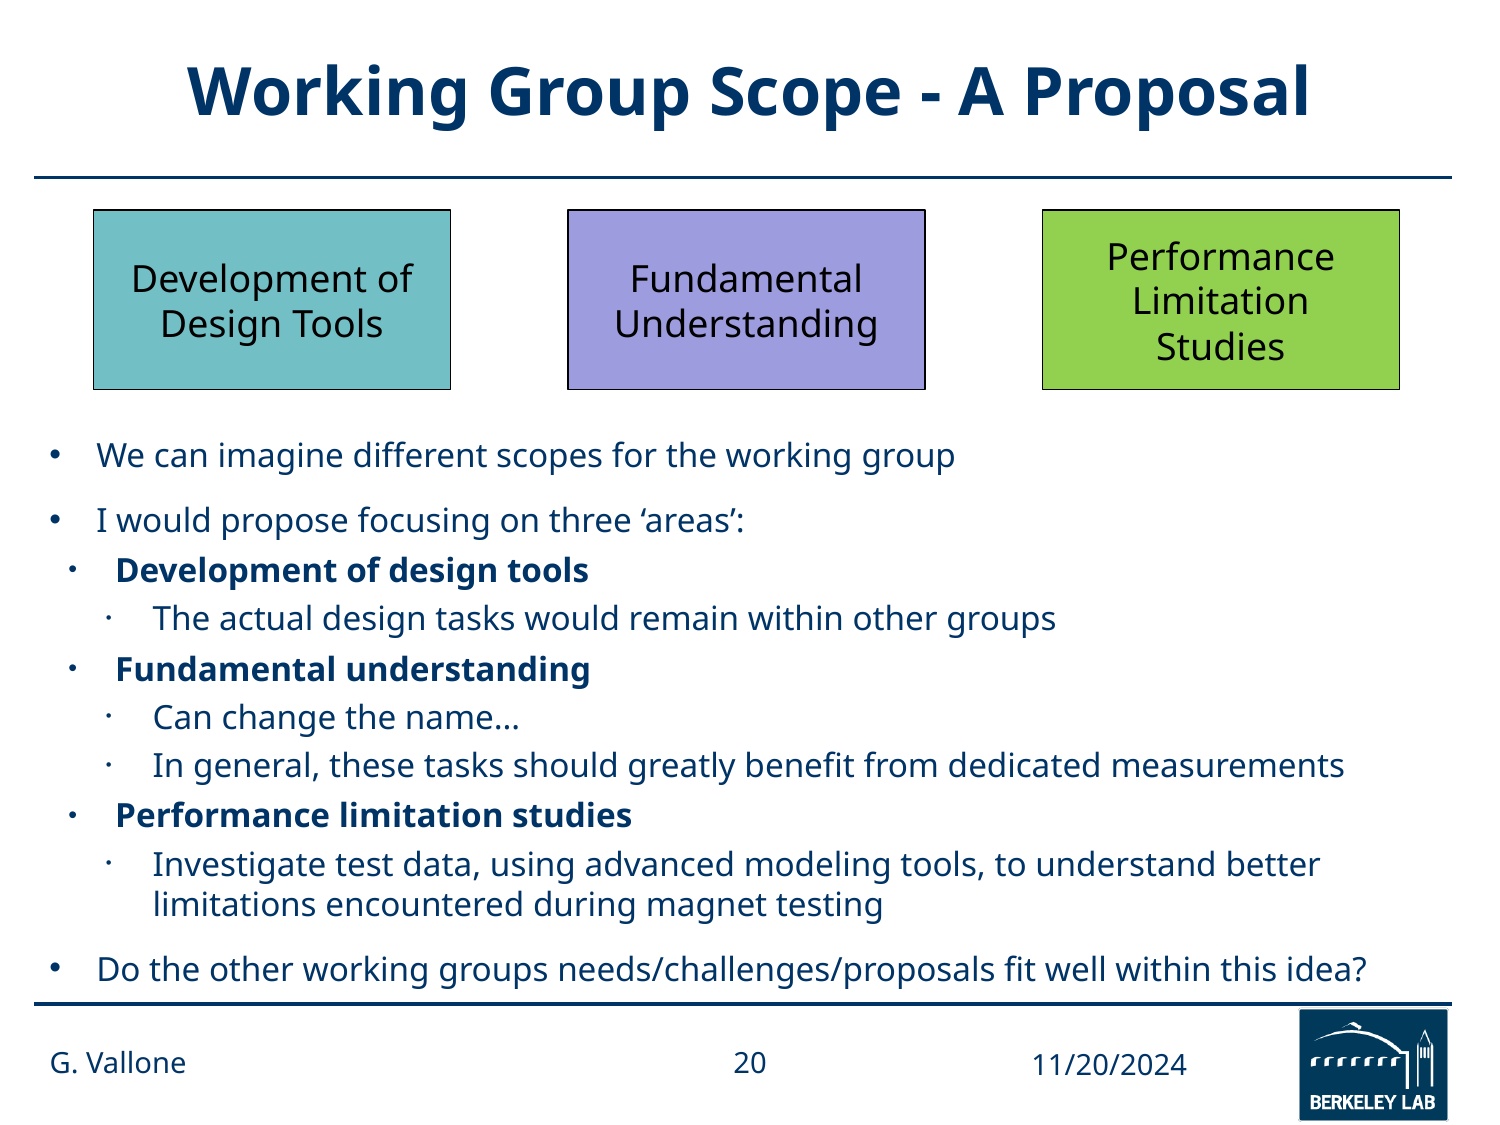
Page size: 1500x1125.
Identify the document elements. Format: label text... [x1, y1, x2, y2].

title Working Group Scope - A Proposal [111, 29, 1389, 148]
footer G. Vallone [34, 1034, 510, 1095]
list We can imagine different scopes for the working group I would propose focusing on three ‘areas’: Development of design tools The actual design tasks would remain within other groups Fundamental understanding Can change the name… In general, these tasks should greatly benefit from dedicated measurements Performance limitation studies Investigate test data, using advanced modeling tools, to understand better limitations encountered during magnet testing Do the other working groups needs/challenges/proposals fit well within this idea? [34, 426, 1452, 994]
text_box Fundamental Understanding [567, 210, 925, 390]
text_box Performance Limitation Studies [1042, 210, 1400, 390]
slide_number 20 [575, 1034, 925, 1095]
picture [1293, 1006, 1452, 1125]
text_box Development of Design Tools [93, 210, 451, 390]
